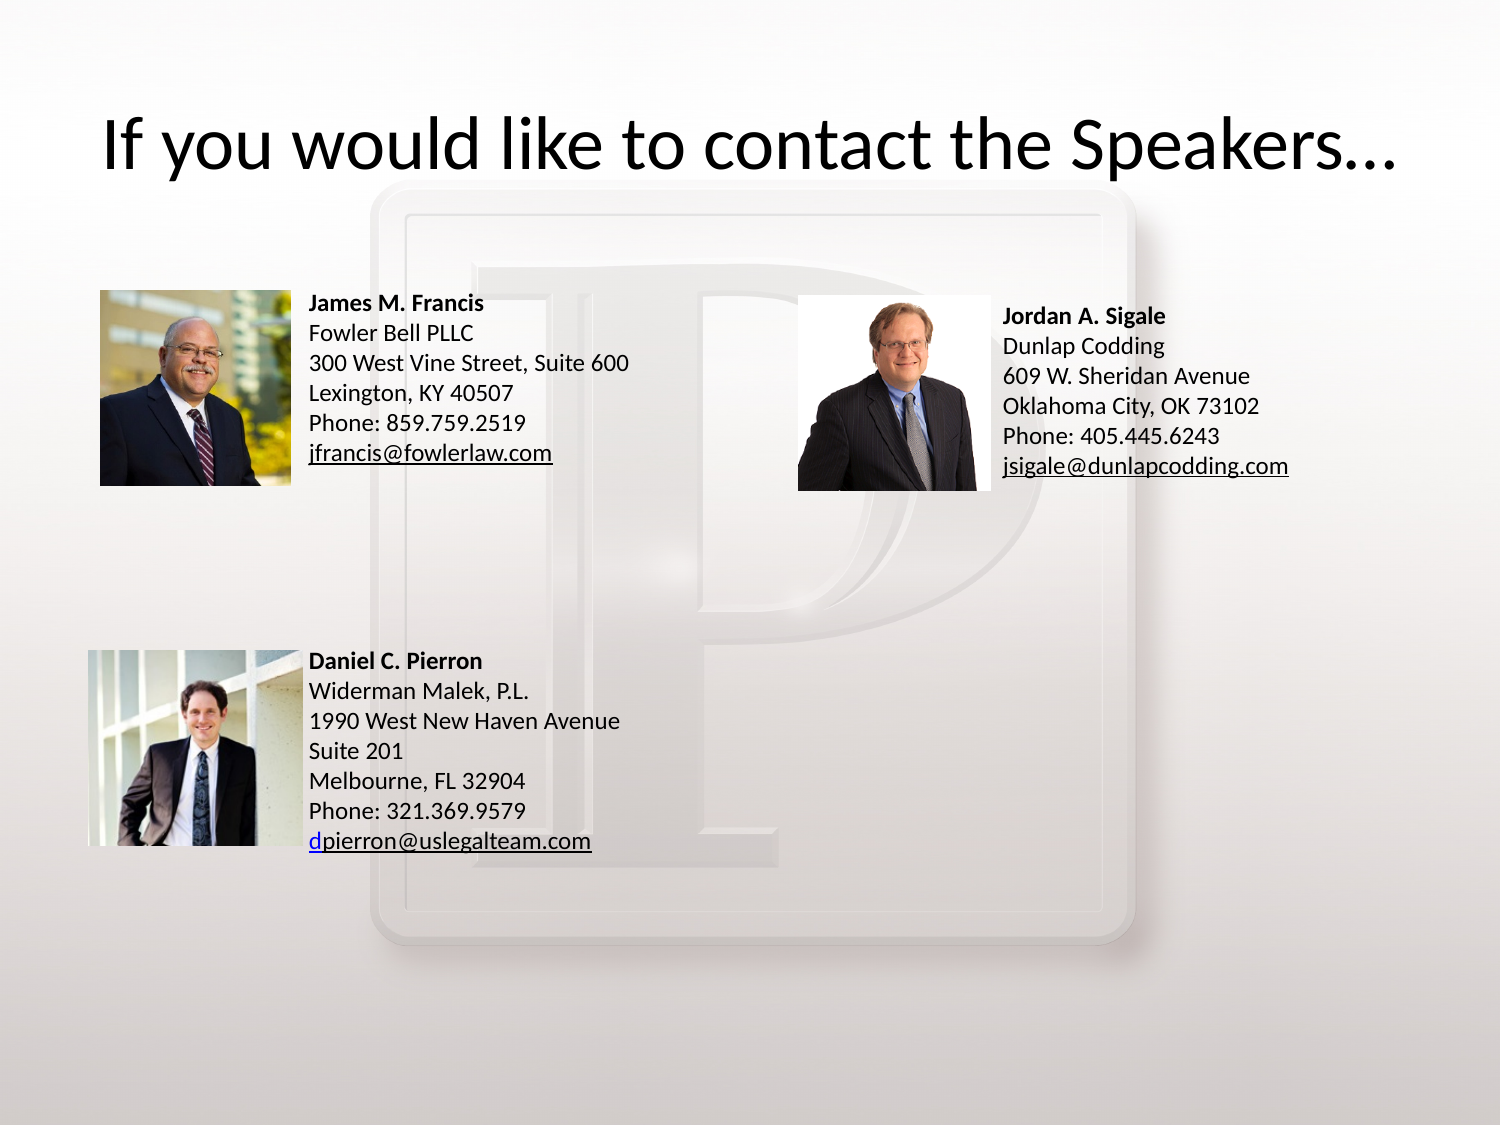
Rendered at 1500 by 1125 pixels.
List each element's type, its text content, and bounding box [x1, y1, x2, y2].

title If you would like to contact the Speakers… [75, 45, 1425, 233]
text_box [100, 279, 707, 507]
picture [0, 0, 1500, 1125]
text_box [798, 291, 1401, 520]
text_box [88, 637, 707, 896]
